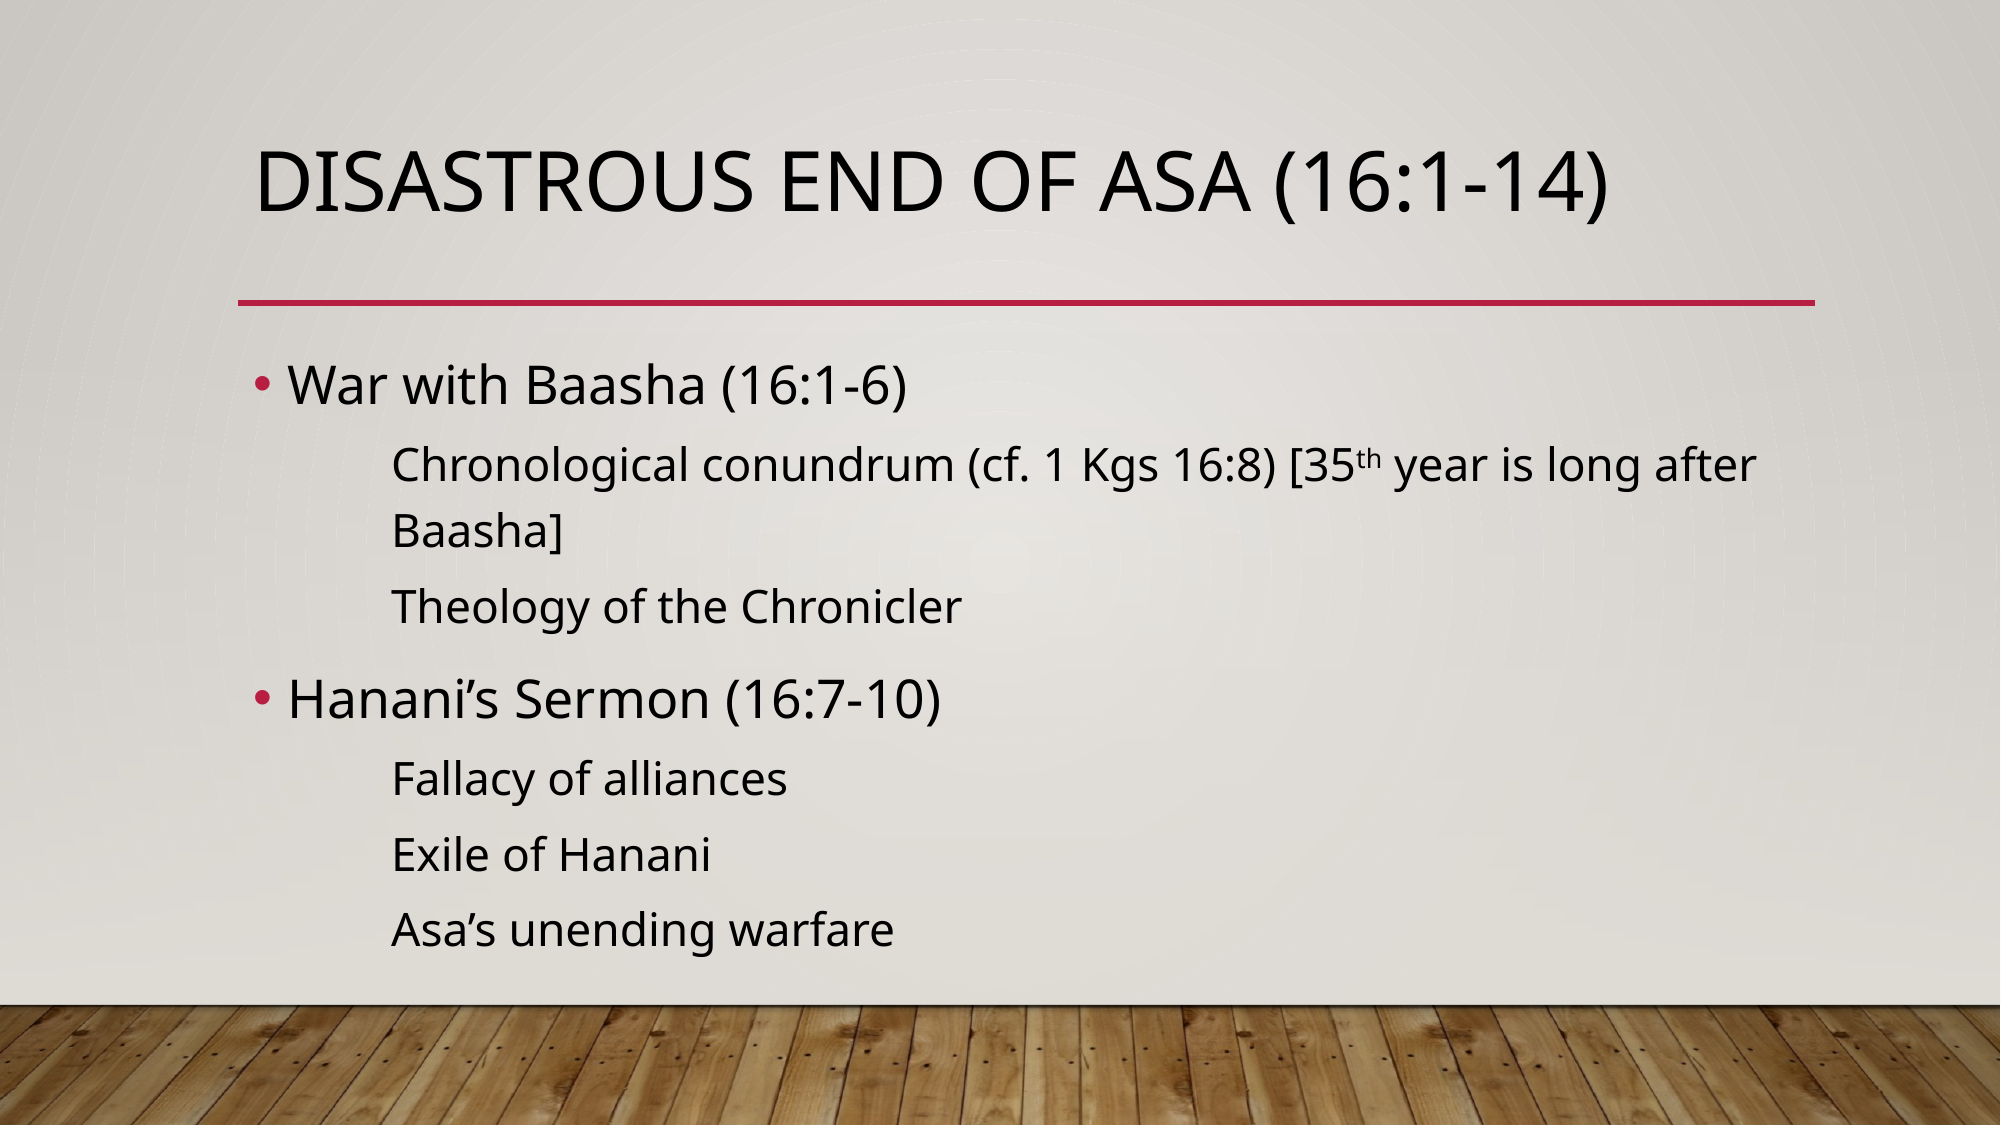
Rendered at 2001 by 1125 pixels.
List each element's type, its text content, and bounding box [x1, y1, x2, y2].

title Disastrous End of Asa (16:1-14) [238, 131, 1814, 305]
list War with Baasha (16:1-6) Chronological conundrum (cf. 1 Kgs 16:8) [35th year is long after Baasha] Theology of the Chronicler Hanani’s Sermon (16:7-10) Fallacy of alliances Exile of Hanani Asa’s unending warfare [238, 330, 1937, 966]
picture [0, 1005, 2000, 1125]
